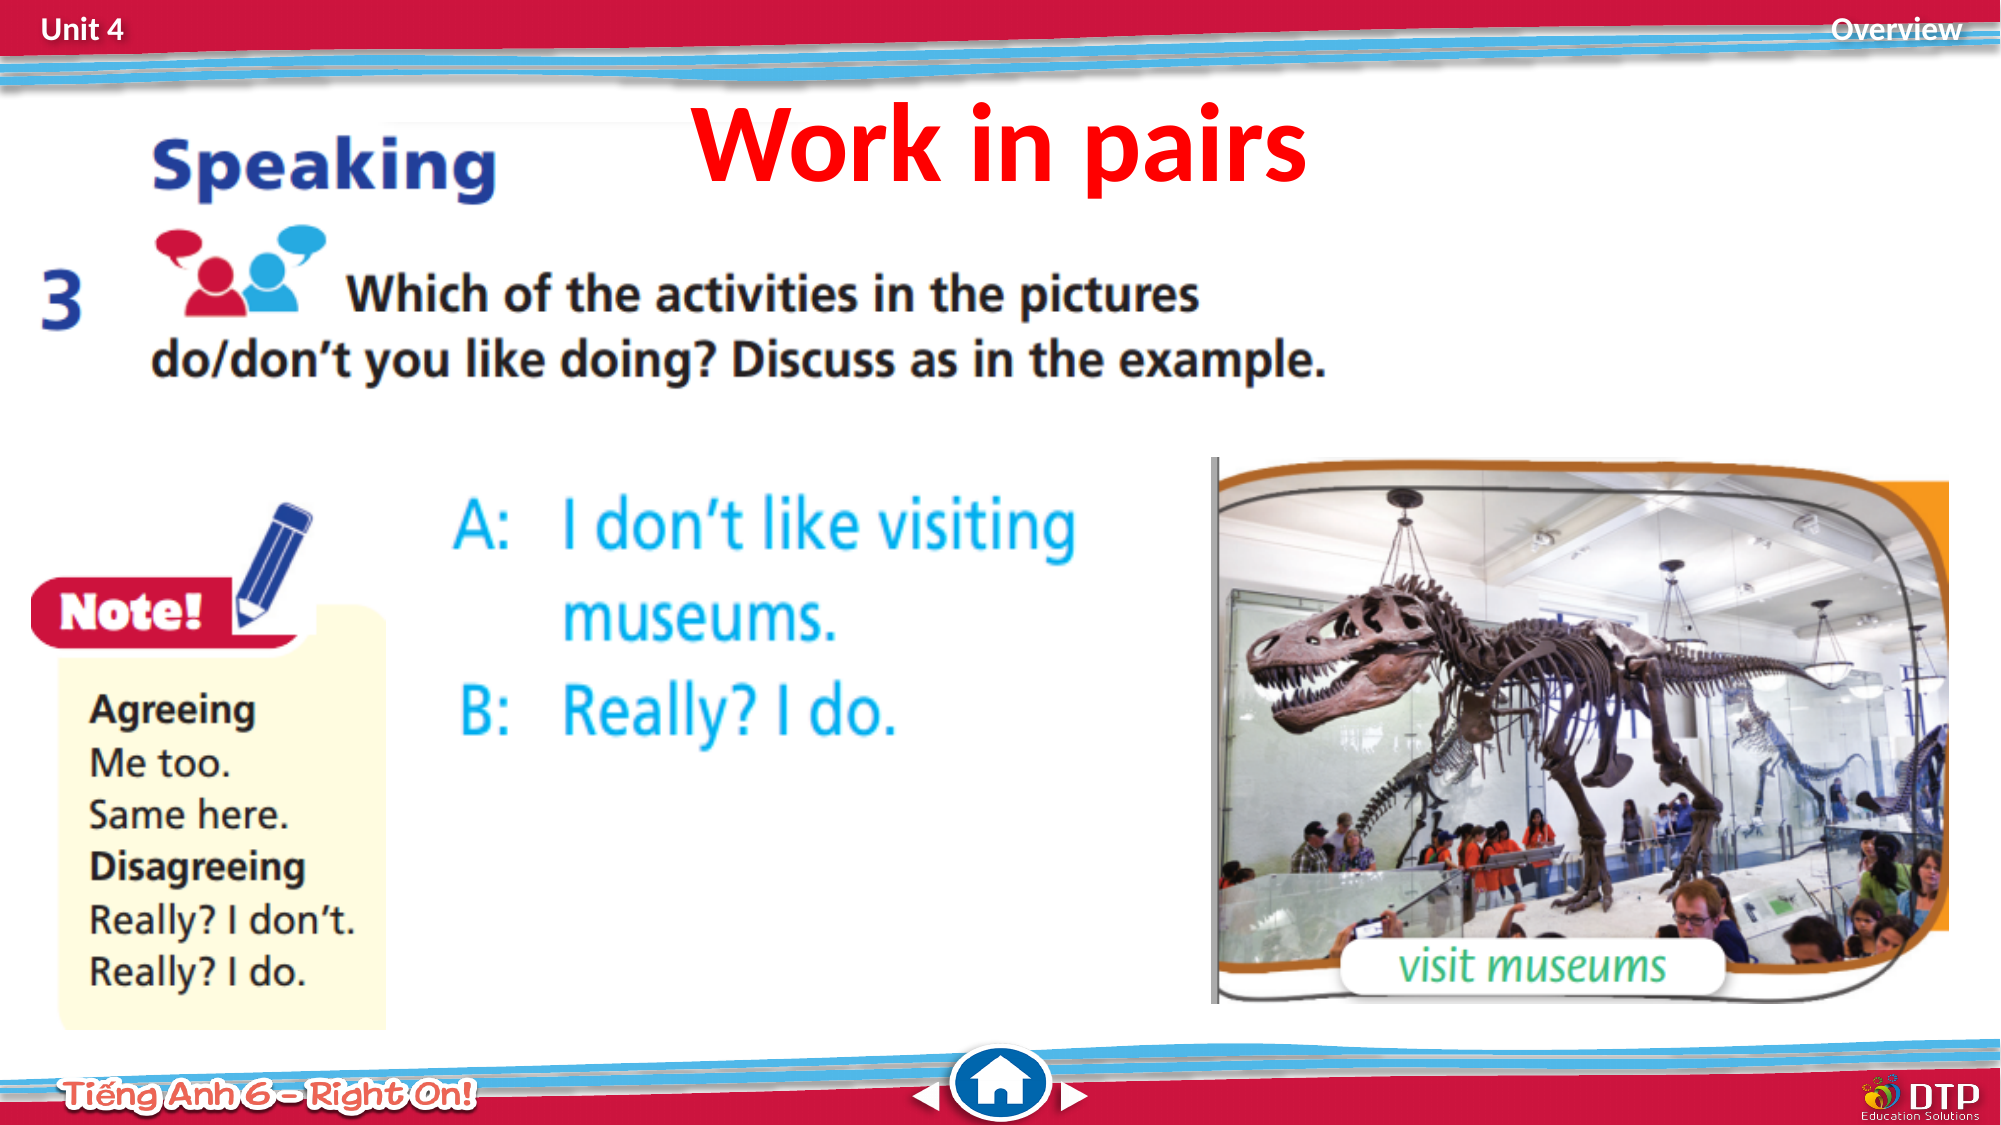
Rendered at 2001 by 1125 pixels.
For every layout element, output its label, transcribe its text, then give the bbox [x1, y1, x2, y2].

picture [0, 0, 2000, 1125]
text_box Work in pairs [676, 61, 1324, 122]
